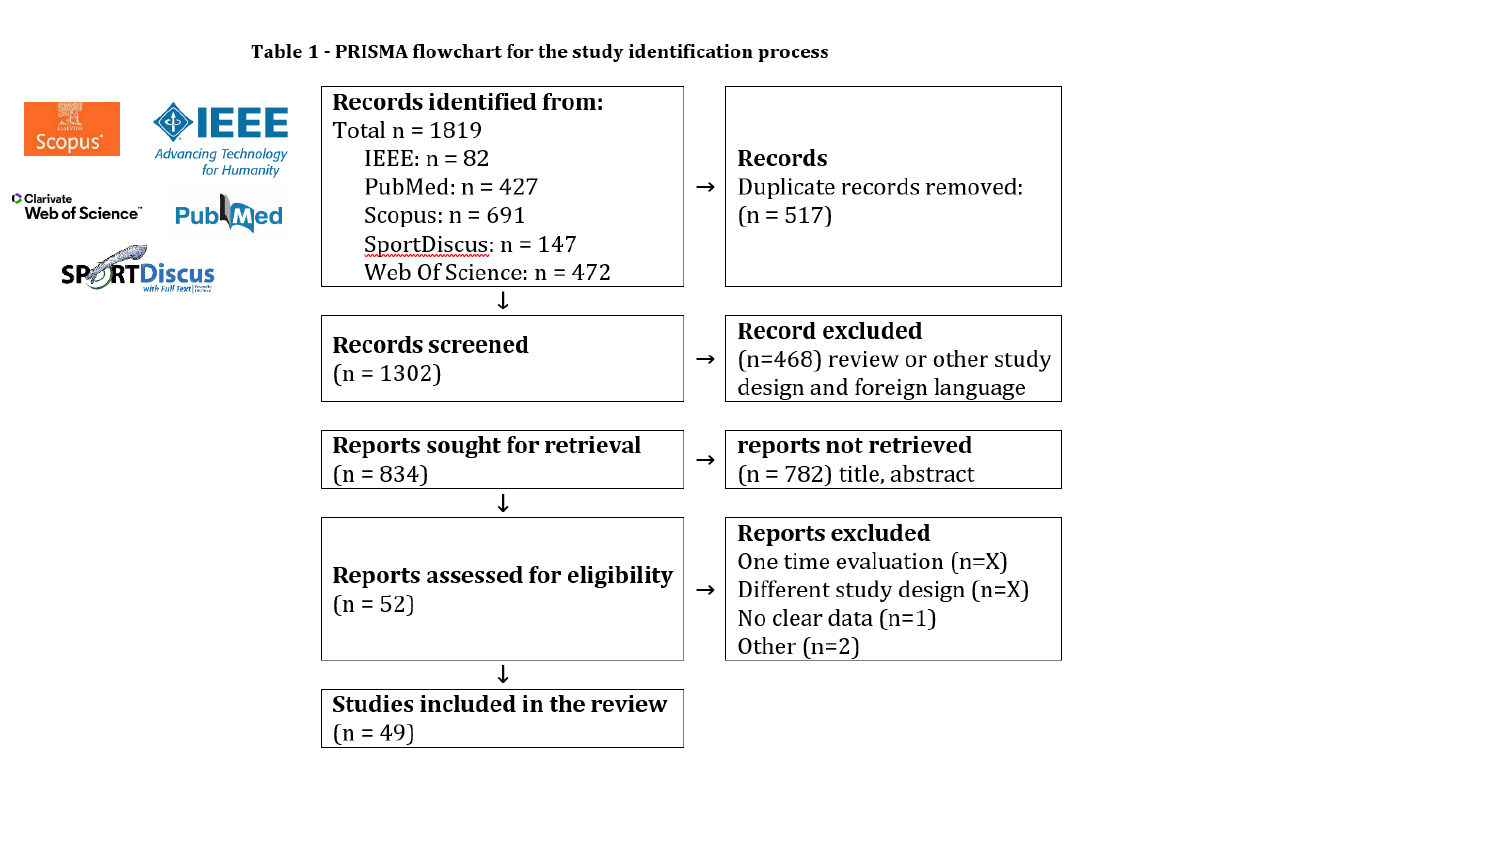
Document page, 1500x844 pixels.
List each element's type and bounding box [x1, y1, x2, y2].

picture [24, 102, 120, 156]
picture [9, 34, 1082, 757]
